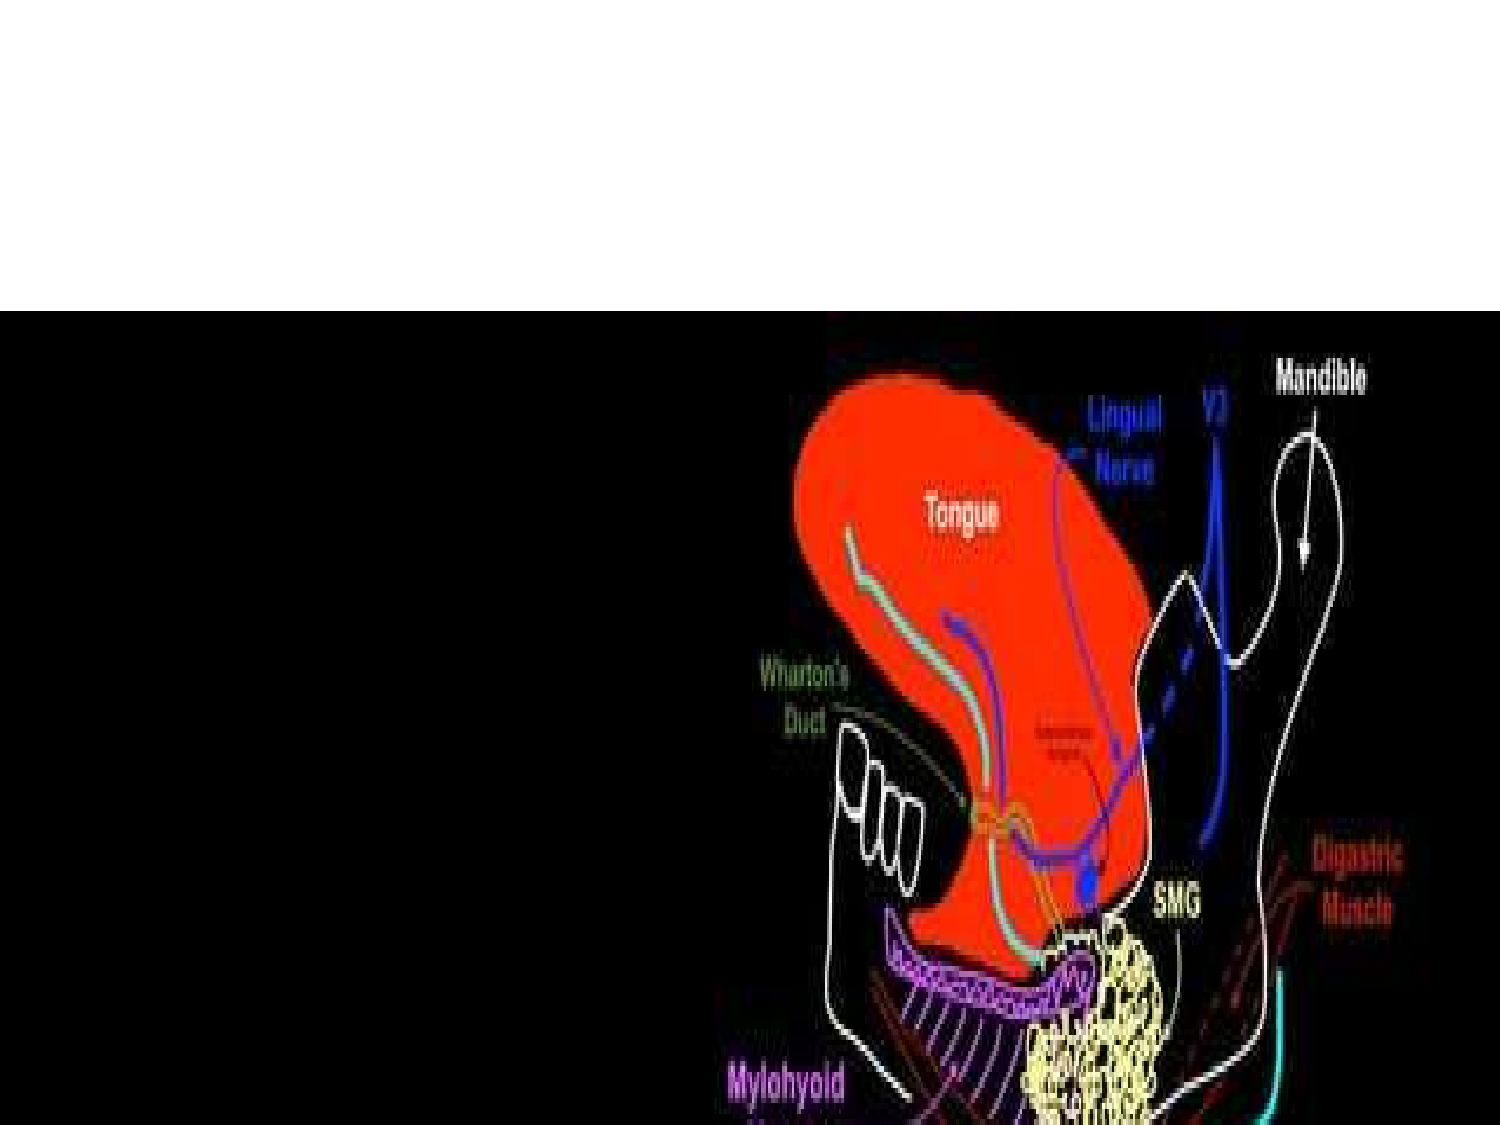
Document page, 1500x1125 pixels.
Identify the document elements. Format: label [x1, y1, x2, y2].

picture [0, 311, 1500, 1125]
